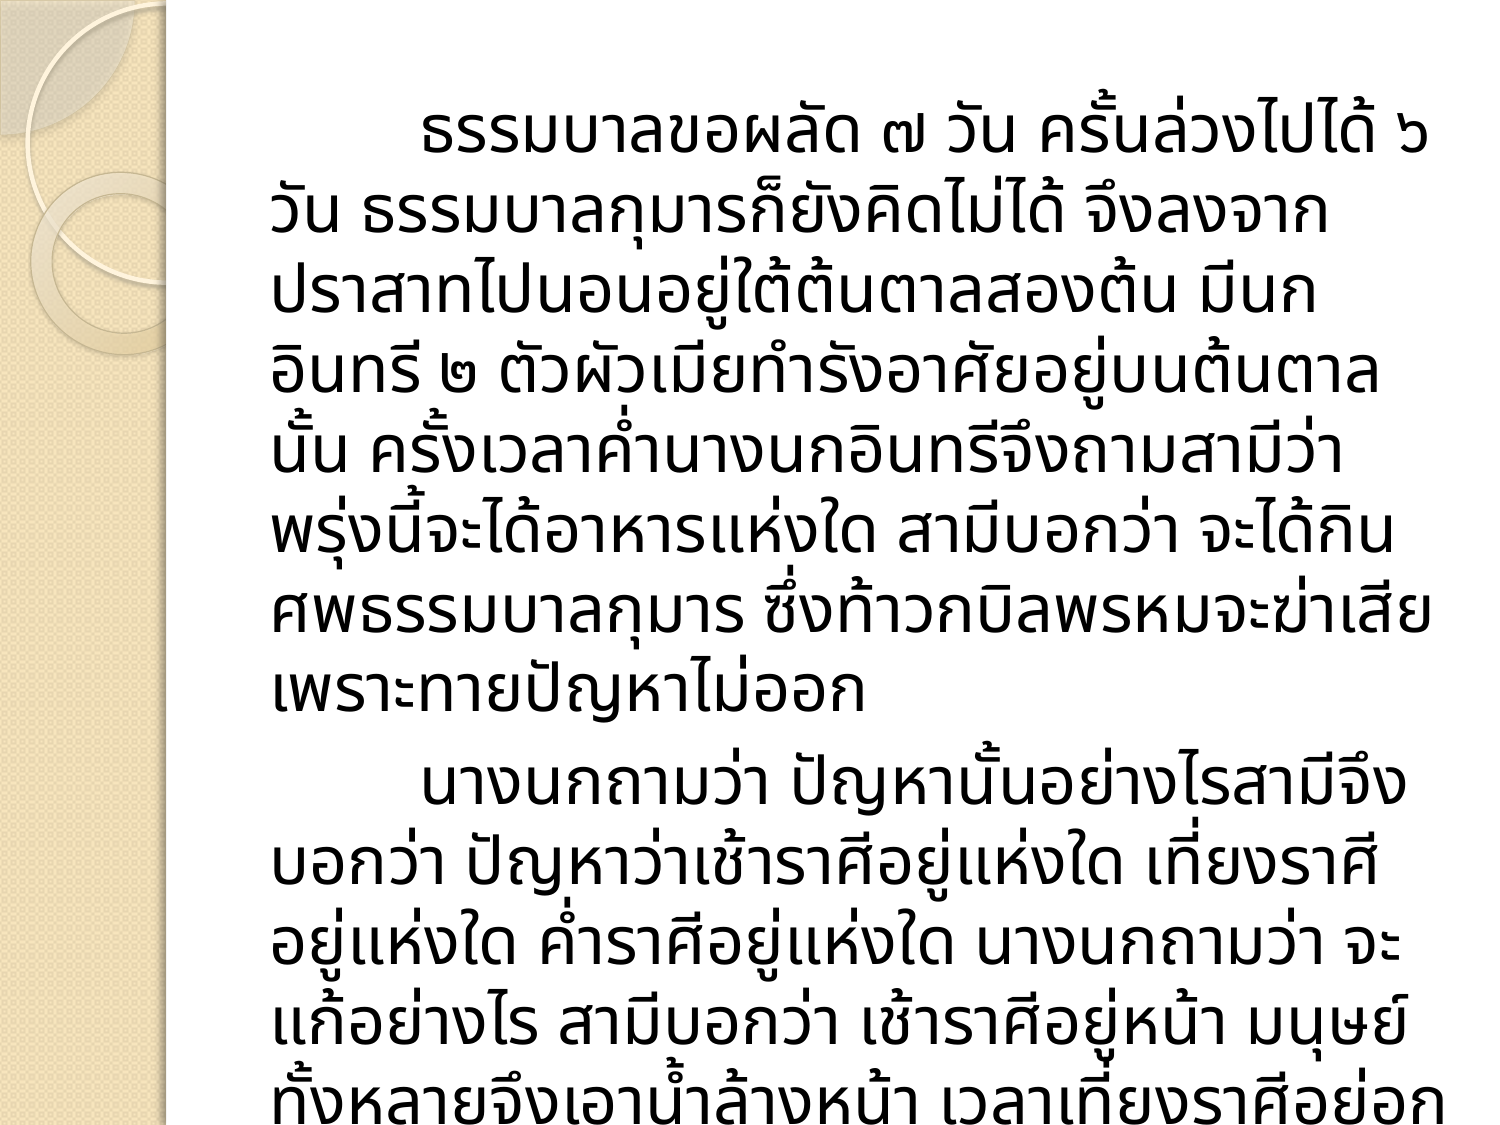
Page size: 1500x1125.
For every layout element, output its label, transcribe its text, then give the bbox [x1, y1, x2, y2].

list ธรรมบาลขอผลัด ๗ วัน ครั้นล่วงไปได้ ๖ วัน ธรรมบาลกุมารก็ยังคิดไม่ได้ จึงลงจากปราสาทไปนอนอยู่ใต้ต้นตาลสองต้น มีนกอินทรี ๒ ตัวผัวเมียทำรังอาศัยอยู่บนต้นตาลนั้น ครั้งเวลาค่ำนางนกอินทรีจึงถามสามีว่า พรุ่งนี้จะได้อาหารแห่งใด สามีบอกว่า จะได้กินศพธรรมบาลกุมาร ซึ่งท้าวกบิลพรหมจะฆ่าเสีย เพราะทายปัญหาไม่ออก นางนกถามว่า ปัญหานั้นอย่างไรสามีจึงบอกว่า ปัญหาว่าเช้าราศีอยู่แห่งใด เที่ยงราศีอยู่แห่งใด ค่ำราศีอยู่แห่งใด นางนกถามว่า จะแก้อย่างไร สามีบอกว่า เช้าราศีอยู่หน้า มนุษย์ทั้งหลายจึงเอาน้ำล้างหน้า เวลาเที่ยงราศีอยู่อก มนุษย์ทั้งหลายจึงเอาเครื่องหอมประพรมที่อก เวลาค่ำราศีอยู่เท้า มนุษย์ทั้งหลายจึงเอาน้ำล้างเท้า [194, 78, 1466, 1071]
